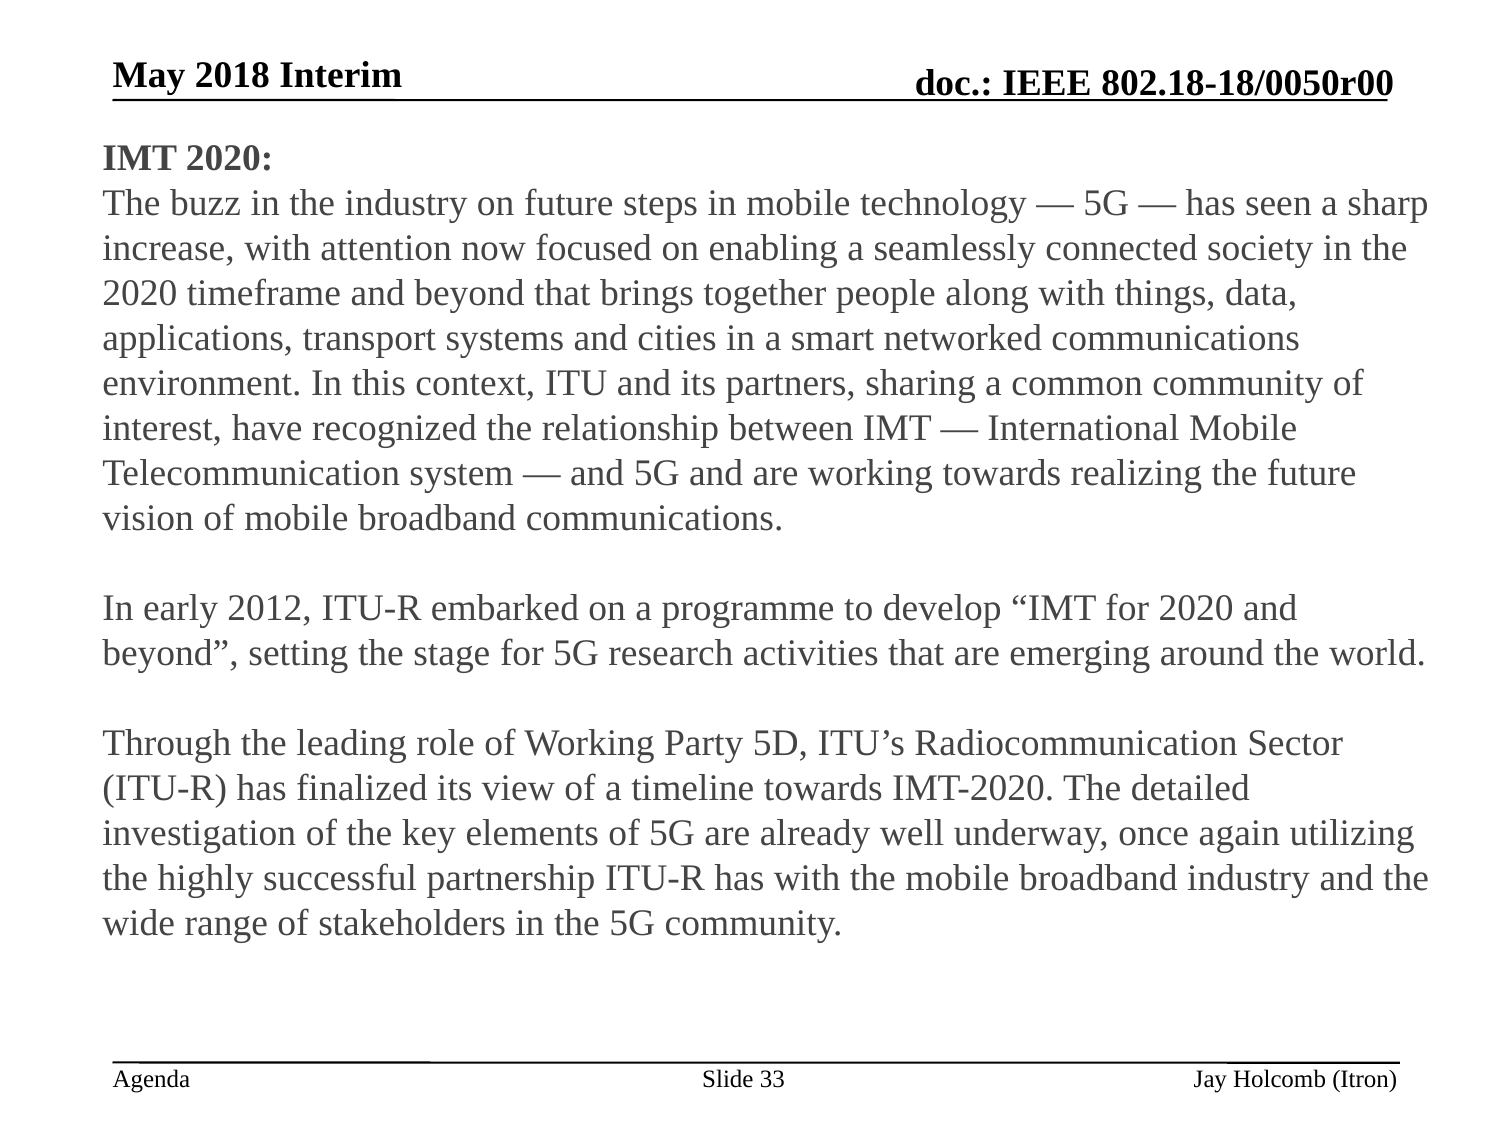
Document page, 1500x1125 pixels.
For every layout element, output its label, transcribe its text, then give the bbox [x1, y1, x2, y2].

text_box IMT 2020: The buzz in the industry on future steps in mobile technology — 5G — has seen a sharp increase, with attention now focused on enabling a seamlessly connected society in the 2020 timeframe and beyond that brings together people along with things, data, applications, transport systems and cities in a smart networked communications environment. In this context, ITU and its partners, sharing a common community of interest, have recognized the relationship between IMT — International Mobile Telecommunication system — and 5G and are working towards realizing the future vision of mobile broadband communications. In early 2012, ITU-R embarked on a programme to develop “IMT for 2020 and beyond”, setting the stage for 5G research activities that are emerging around the world. Through the leading role of Working Party 5D, ITU’s Radiocommunication Sector (ITU-R) has finalized its view of a timeline towards IMT-2020. The detailed investigation of the key elements of 5G are already well underway, once again utilizing the highly successful partnership ITU-R has with the mobile broadband industry and the wide range of stakeholders in the 5G community. [87, 125, 1450, 991]
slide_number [112, 49, 476, 95]
slide_number Slide 33 [687, 1061, 800, 1123]
footer Jay Holcomb (Itron) [874, 1061, 1398, 1093]
